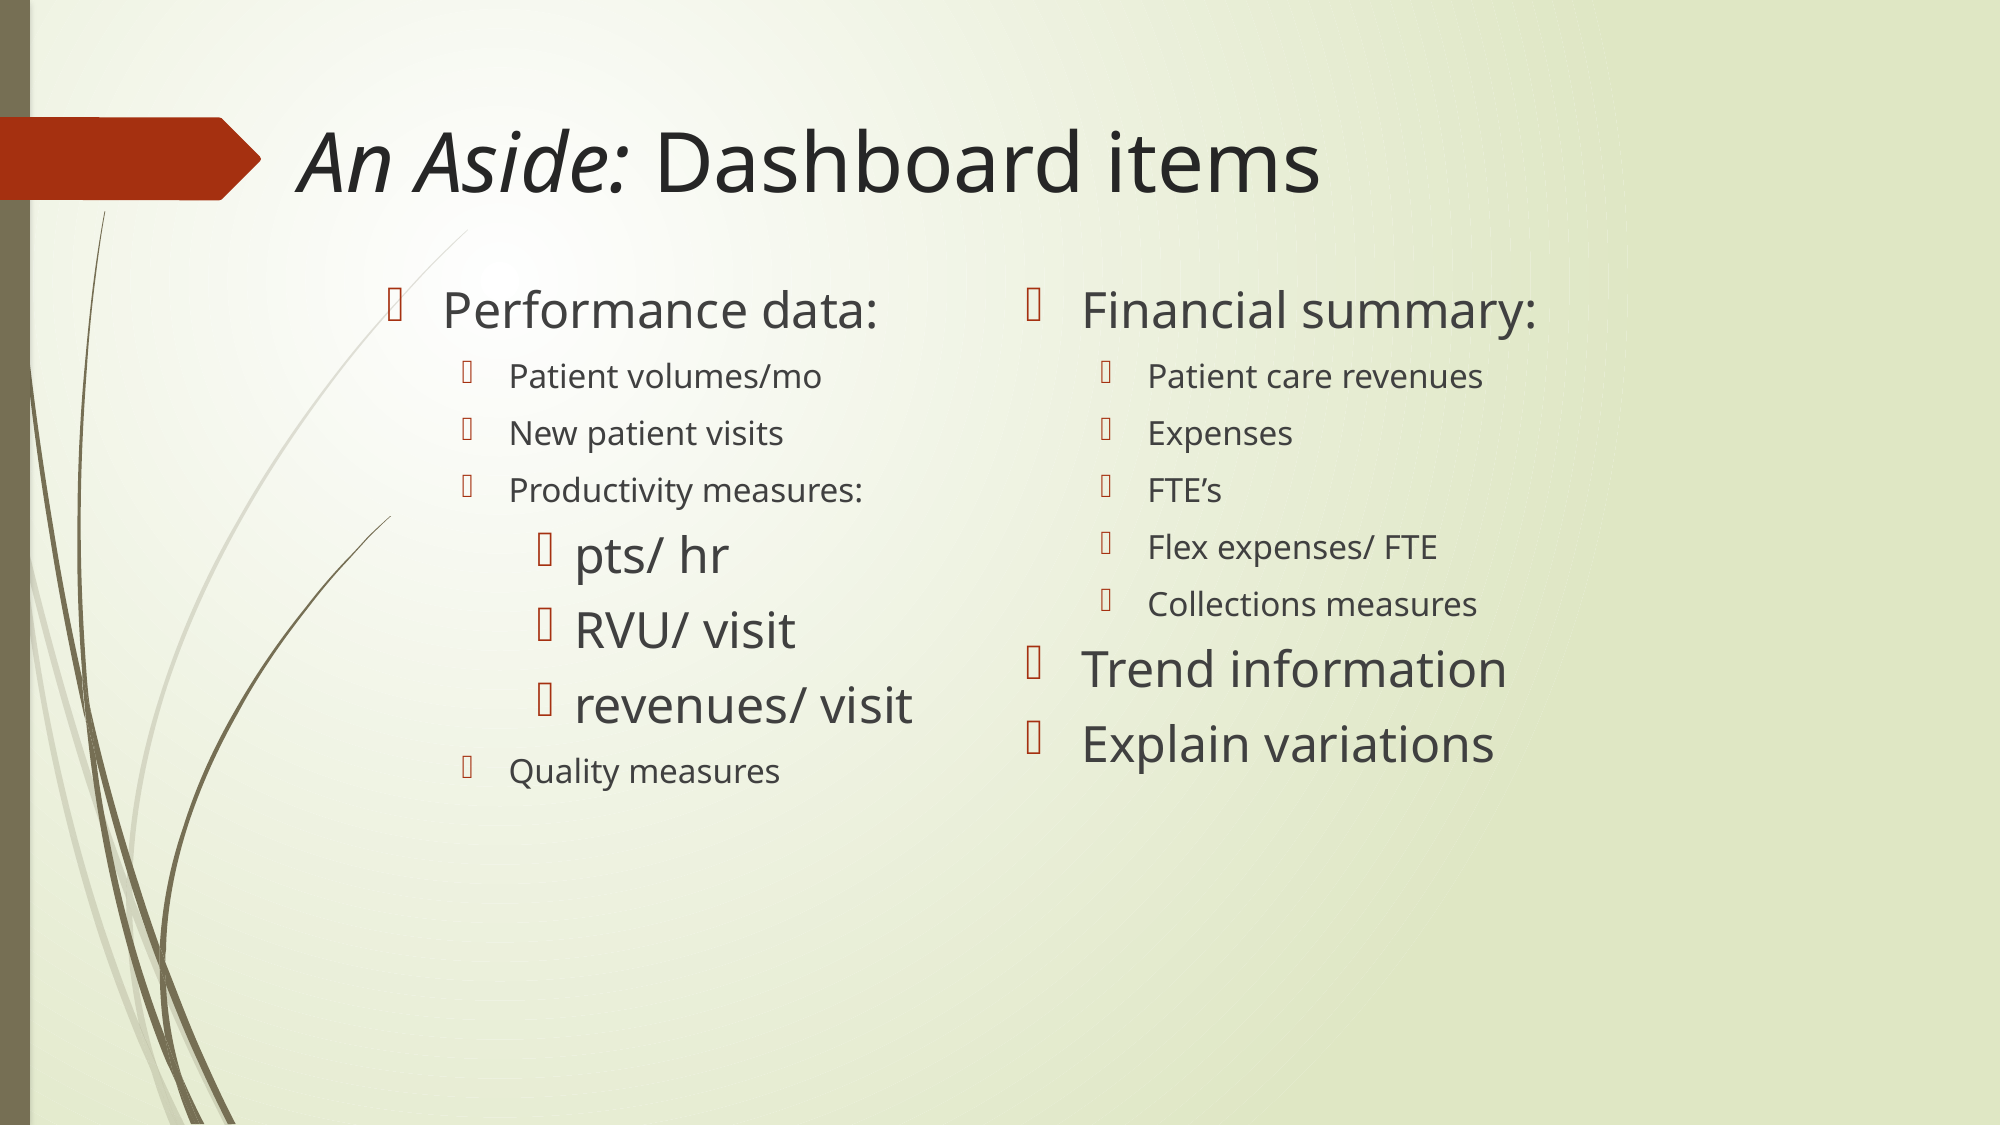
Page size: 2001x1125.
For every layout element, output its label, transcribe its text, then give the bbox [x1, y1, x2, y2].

list Financial summary: Patient care revenues Expenses FTE’s Flex expenses/ FTE Collections measures Trend information Explain variations [1010, 277, 1629, 991]
title An Aside: Dashboard items [284, 101, 1625, 278]
list Performance data: Patient volumes/mo New patient visits Productivity measures: pts/ hr RVU/ visit revenues/ visit Quality measures [371, 277, 990, 991]
